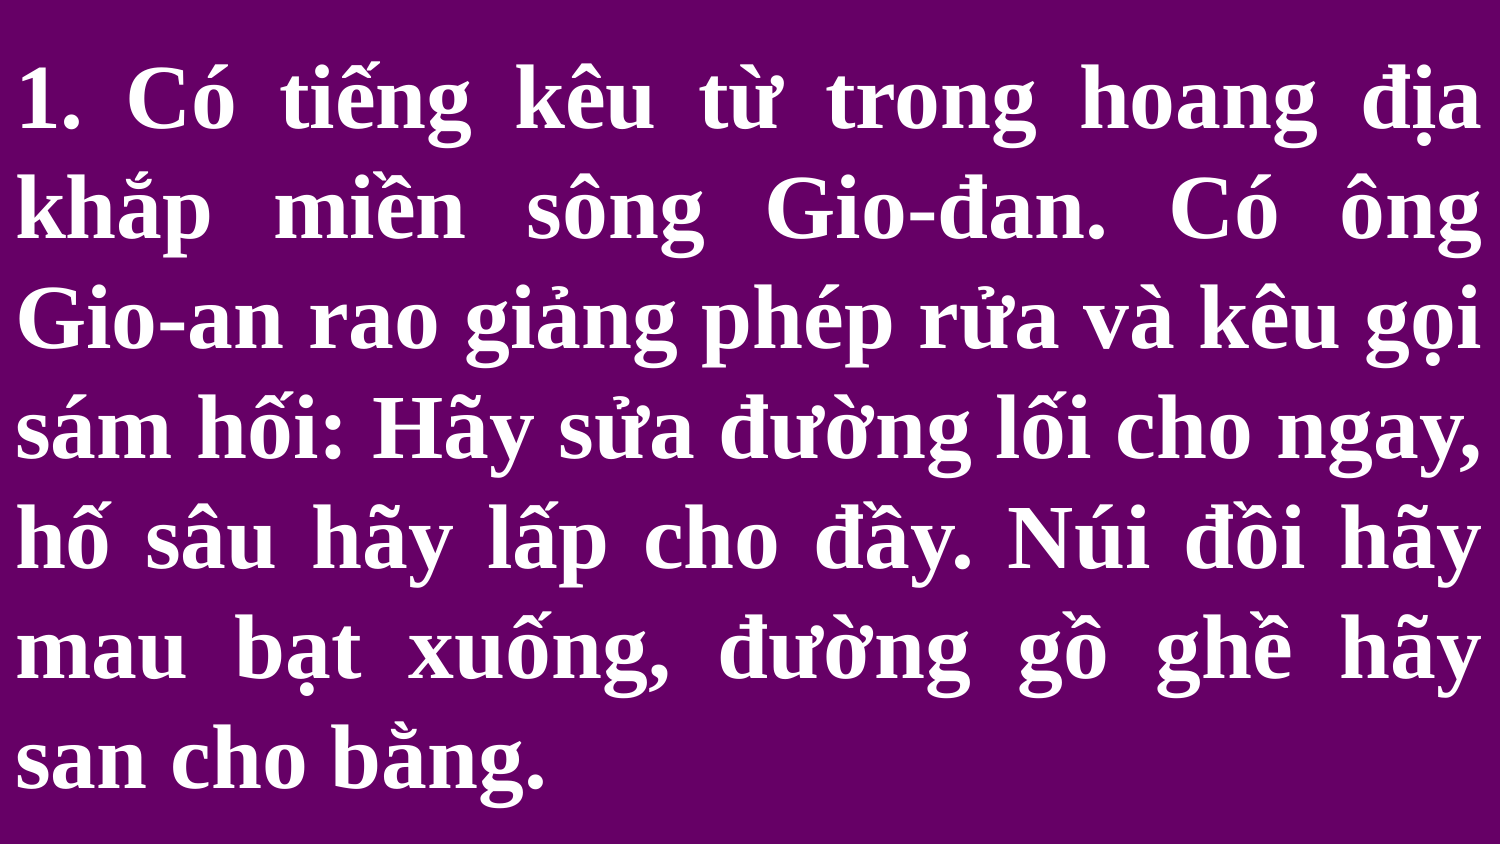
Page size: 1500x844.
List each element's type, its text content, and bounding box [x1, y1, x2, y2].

title 1. Có tiếng kêu từ trong hoang địa khắp miền sông Gio-đan. Có ông Gio-an rao giảng phép rửa và kêu gọi sám hối: Hãy sửa đường lối cho ngay, hố sâu hãy lấp cho đầy. Núi đồi hãy mau bạt xuống, đường gồ ghề hãy san cho bằng. [0, 0, 1500, 844]
